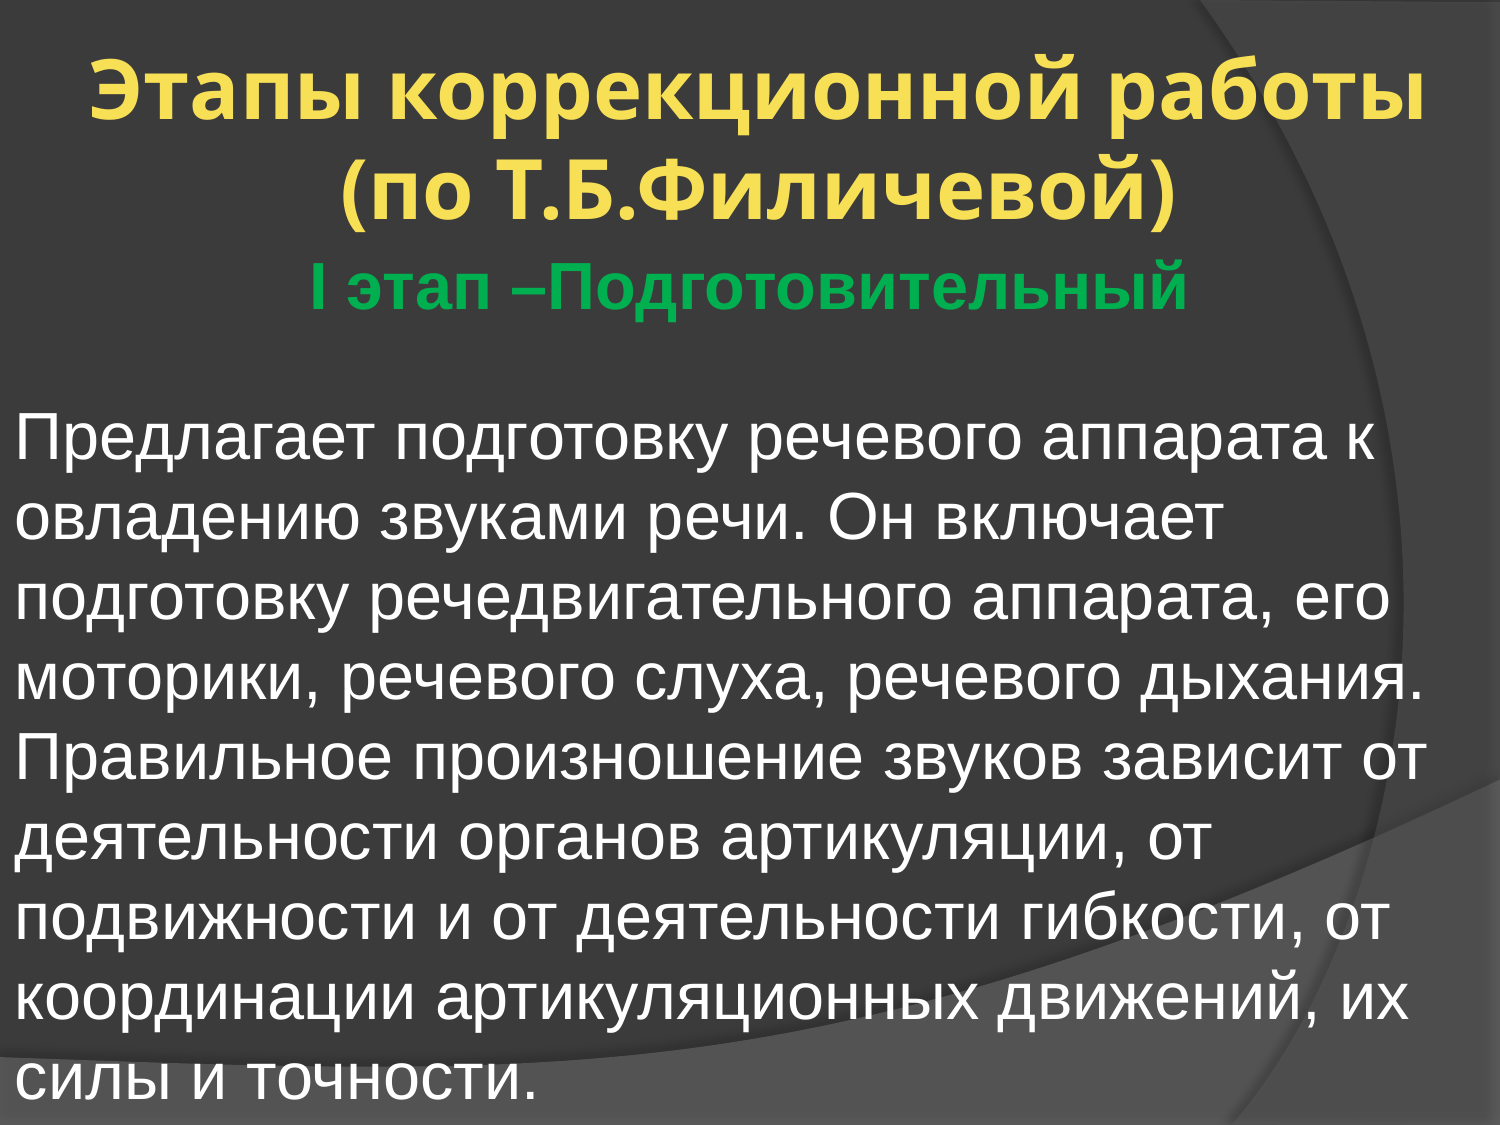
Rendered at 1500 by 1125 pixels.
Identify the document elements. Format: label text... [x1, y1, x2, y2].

text_box I этап –Подготовительный Предлагает подготовку речевого аппарата к овладению звуками речи. Он включает подготовку речедвигательного аппарата, его моторики, речевого слуха, речевого дыхания. Правильное произношение звуков зависит от деятельности органов артикуляции, от подвижности и от деятельности гибкости, от координации артикуляционных движений, их силы и точности. [0, 235, 1500, 1121]
title Этапы коррекционной работы (по Т.Б.Филичевой) [17, 42, 1500, 231]
